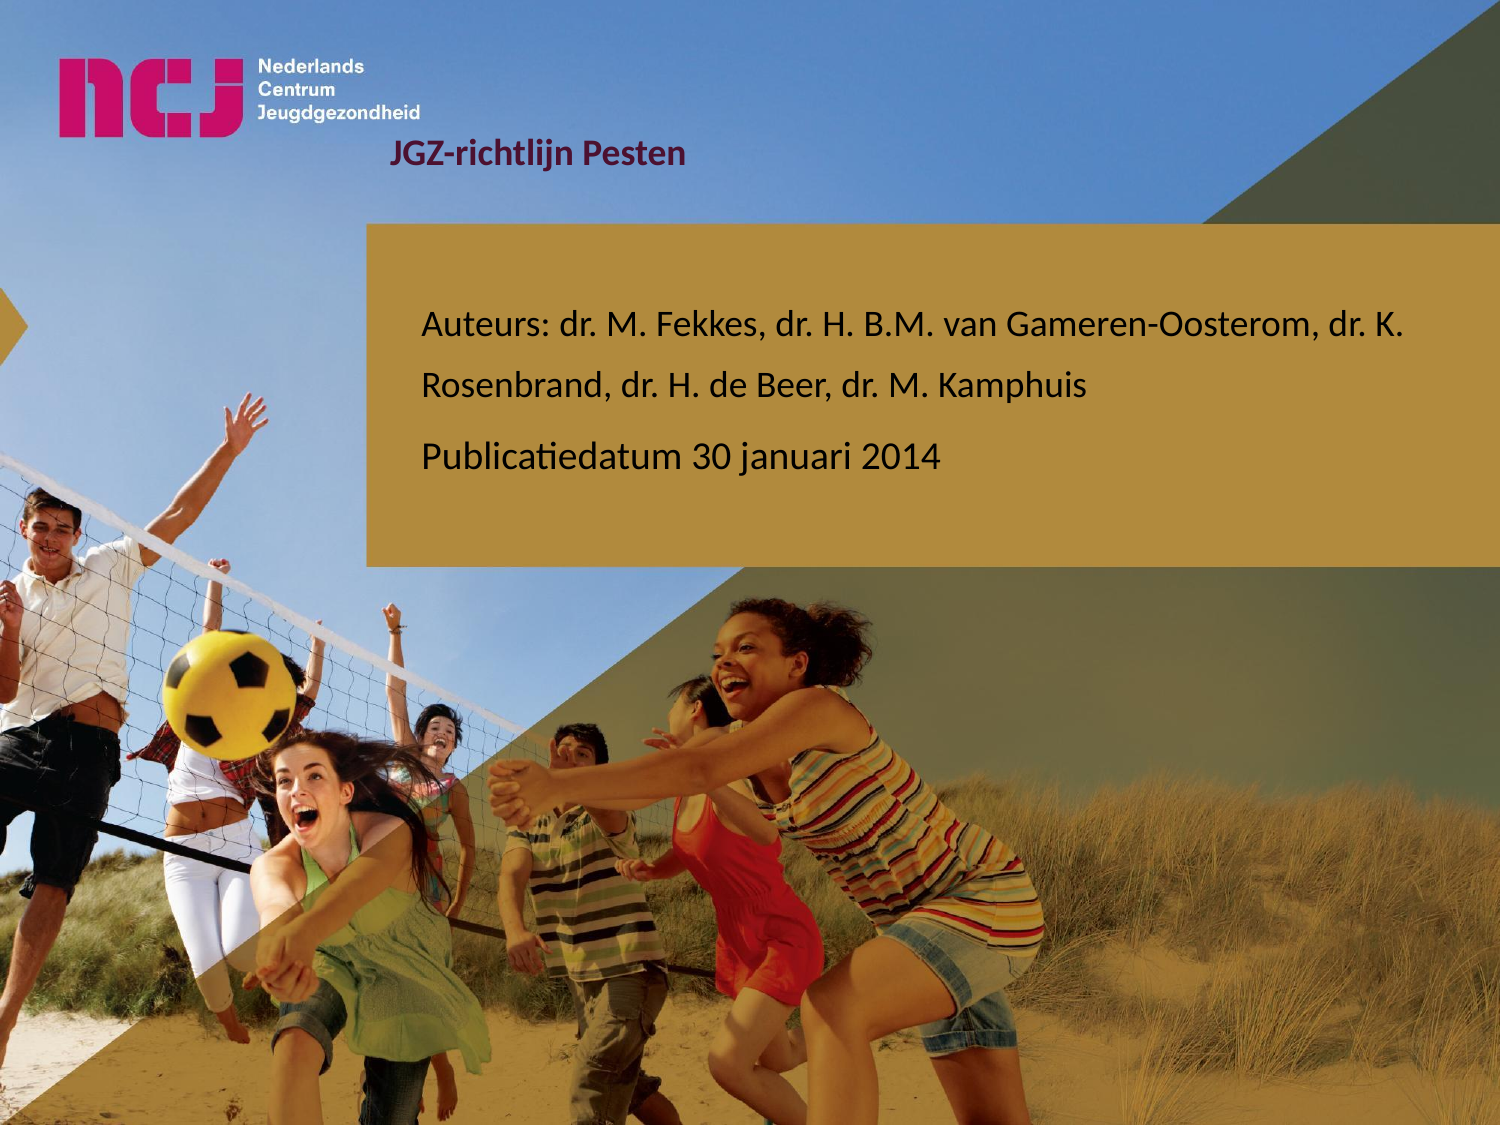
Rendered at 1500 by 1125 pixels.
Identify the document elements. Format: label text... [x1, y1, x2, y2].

picture [0, 0, 1500, 1125]
text_box Auteurs: dr. M. Fekkes, dr. H. B.M. van Gameren-Oosterom, dr. K. Rosenbrand, dr. H. de Beer, dr. M. Kamphuis Publicatiedatum 30 januari 2014 [406, 227, 1463, 535]
text_box JGZ-richtlijn Pesten [375, 120, 1463, 300]
